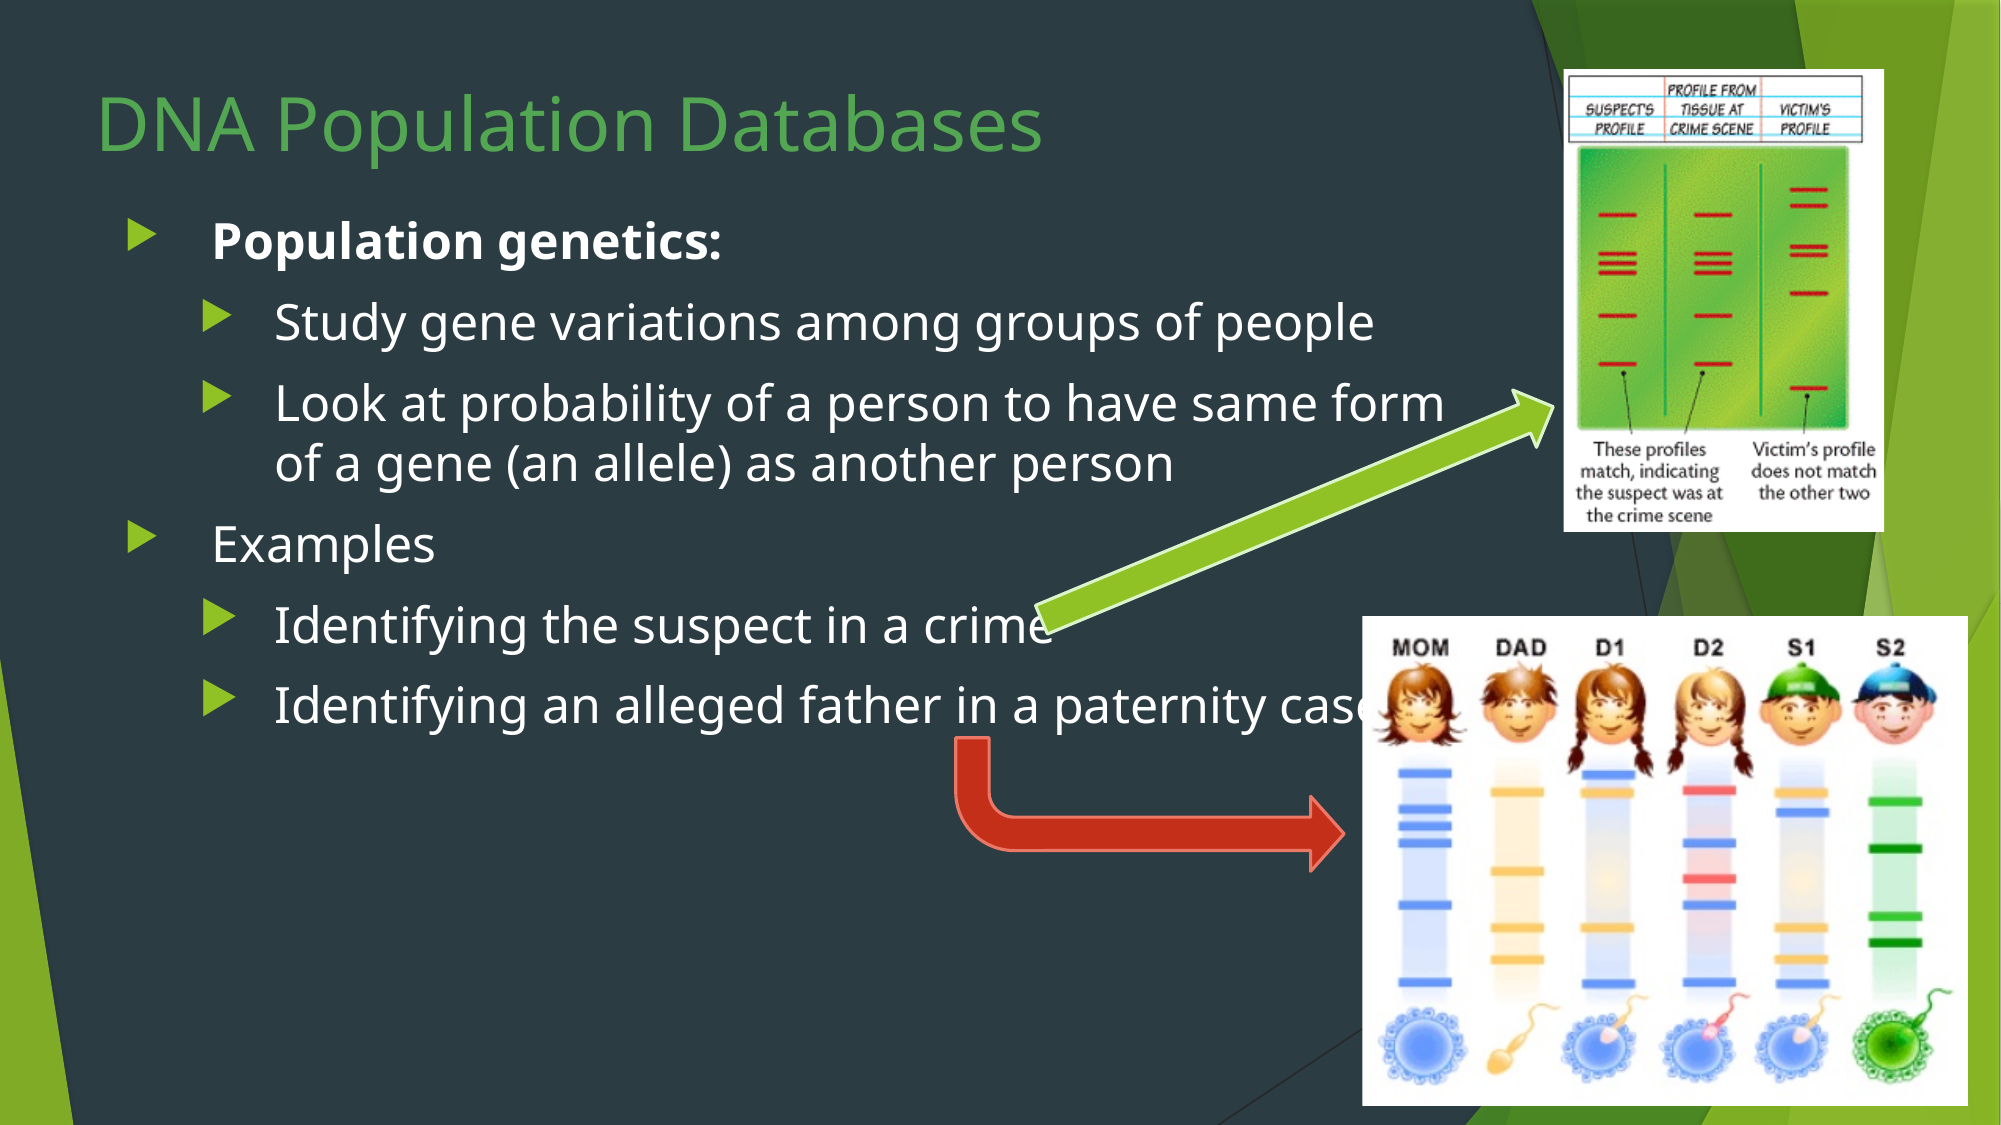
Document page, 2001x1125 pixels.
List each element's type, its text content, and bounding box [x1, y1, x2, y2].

title DNA Population Databases [80, 83, 1306, 234]
picture [1361, 616, 1973, 1107]
list Population genetics: Study gene variations among groups of people Look at probability of a person to have same form of a gene (an allele) as another person Examples Identifying the suspect in a crime Identifying an alleged father in a paternity case [109, 202, 1513, 862]
text_box [954, 736, 1346, 873]
picture [1563, 68, 1885, 533]
text_box [1034, 388, 1555, 636]
